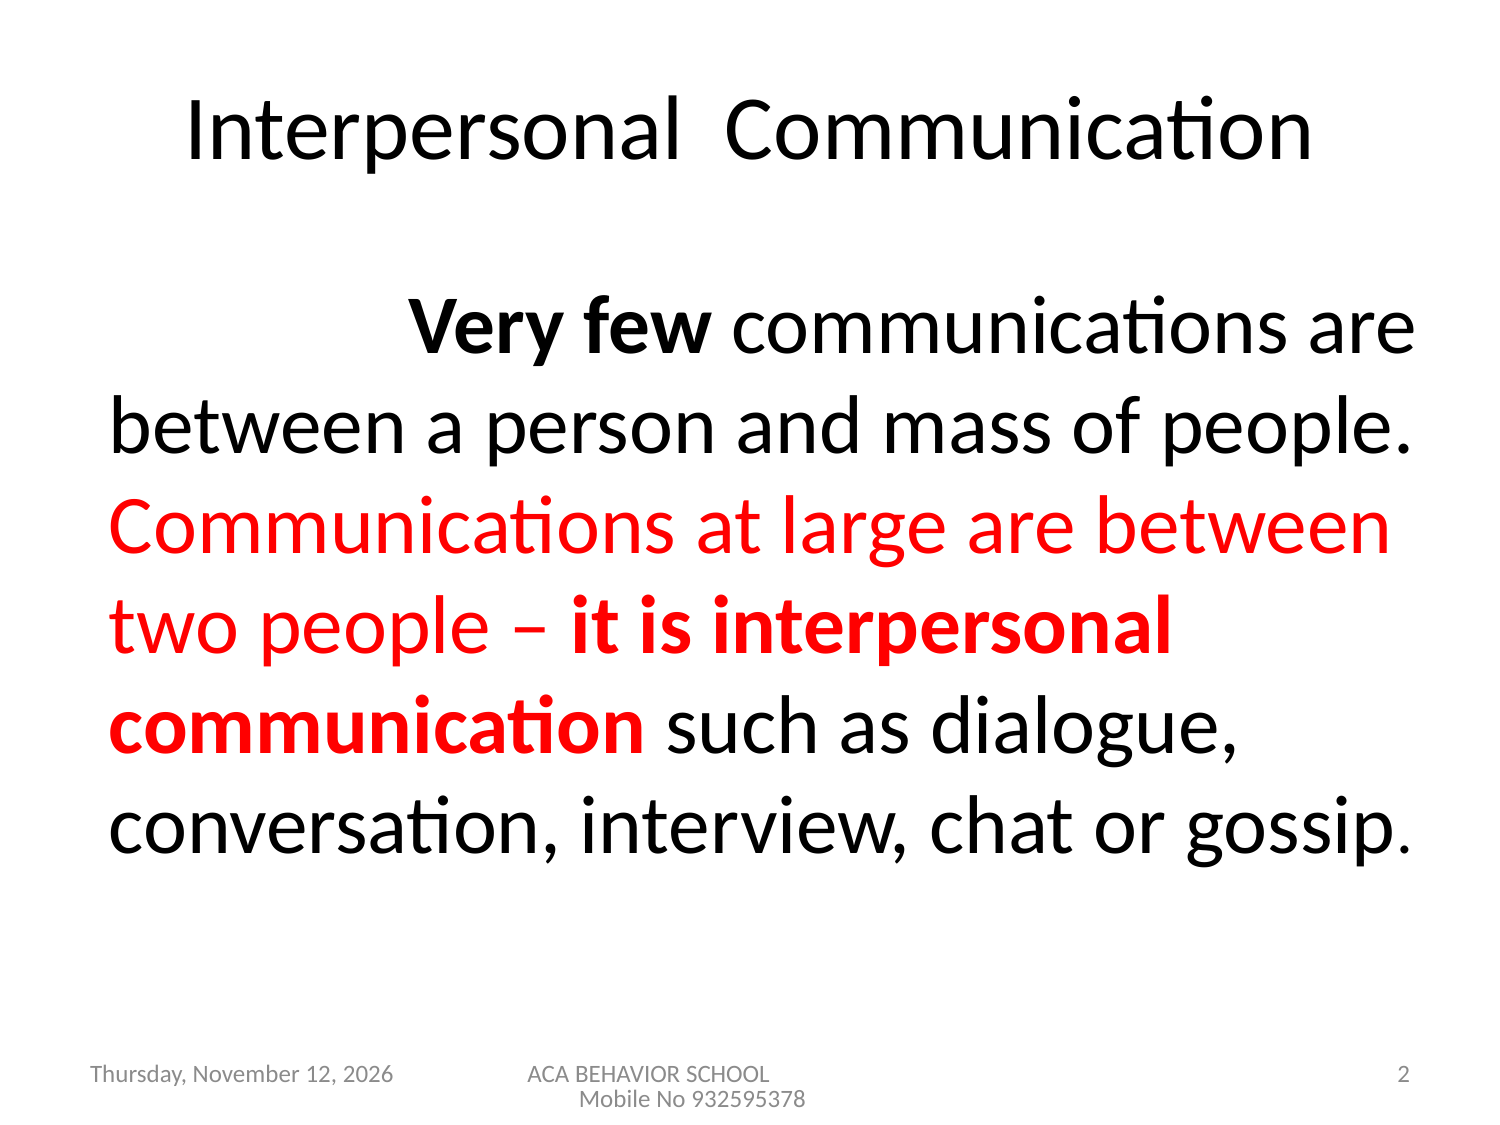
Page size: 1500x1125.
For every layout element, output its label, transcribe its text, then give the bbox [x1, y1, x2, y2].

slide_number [75, 1042, 425, 1103]
title Interpersonal Communication [75, 45, 1425, 200]
footer ACA BEHAVIOR SCHOOL Mobile No 932595378 [512, 1042, 988, 1103]
list Very few communications are between a person and mass of people. Communications at large are between two people – it is interpersonal communication such as dialogue, conversation, interview, chat or gossip. [37, 262, 1463, 1005]
slide_number 2 [1074, 1042, 1425, 1103]
